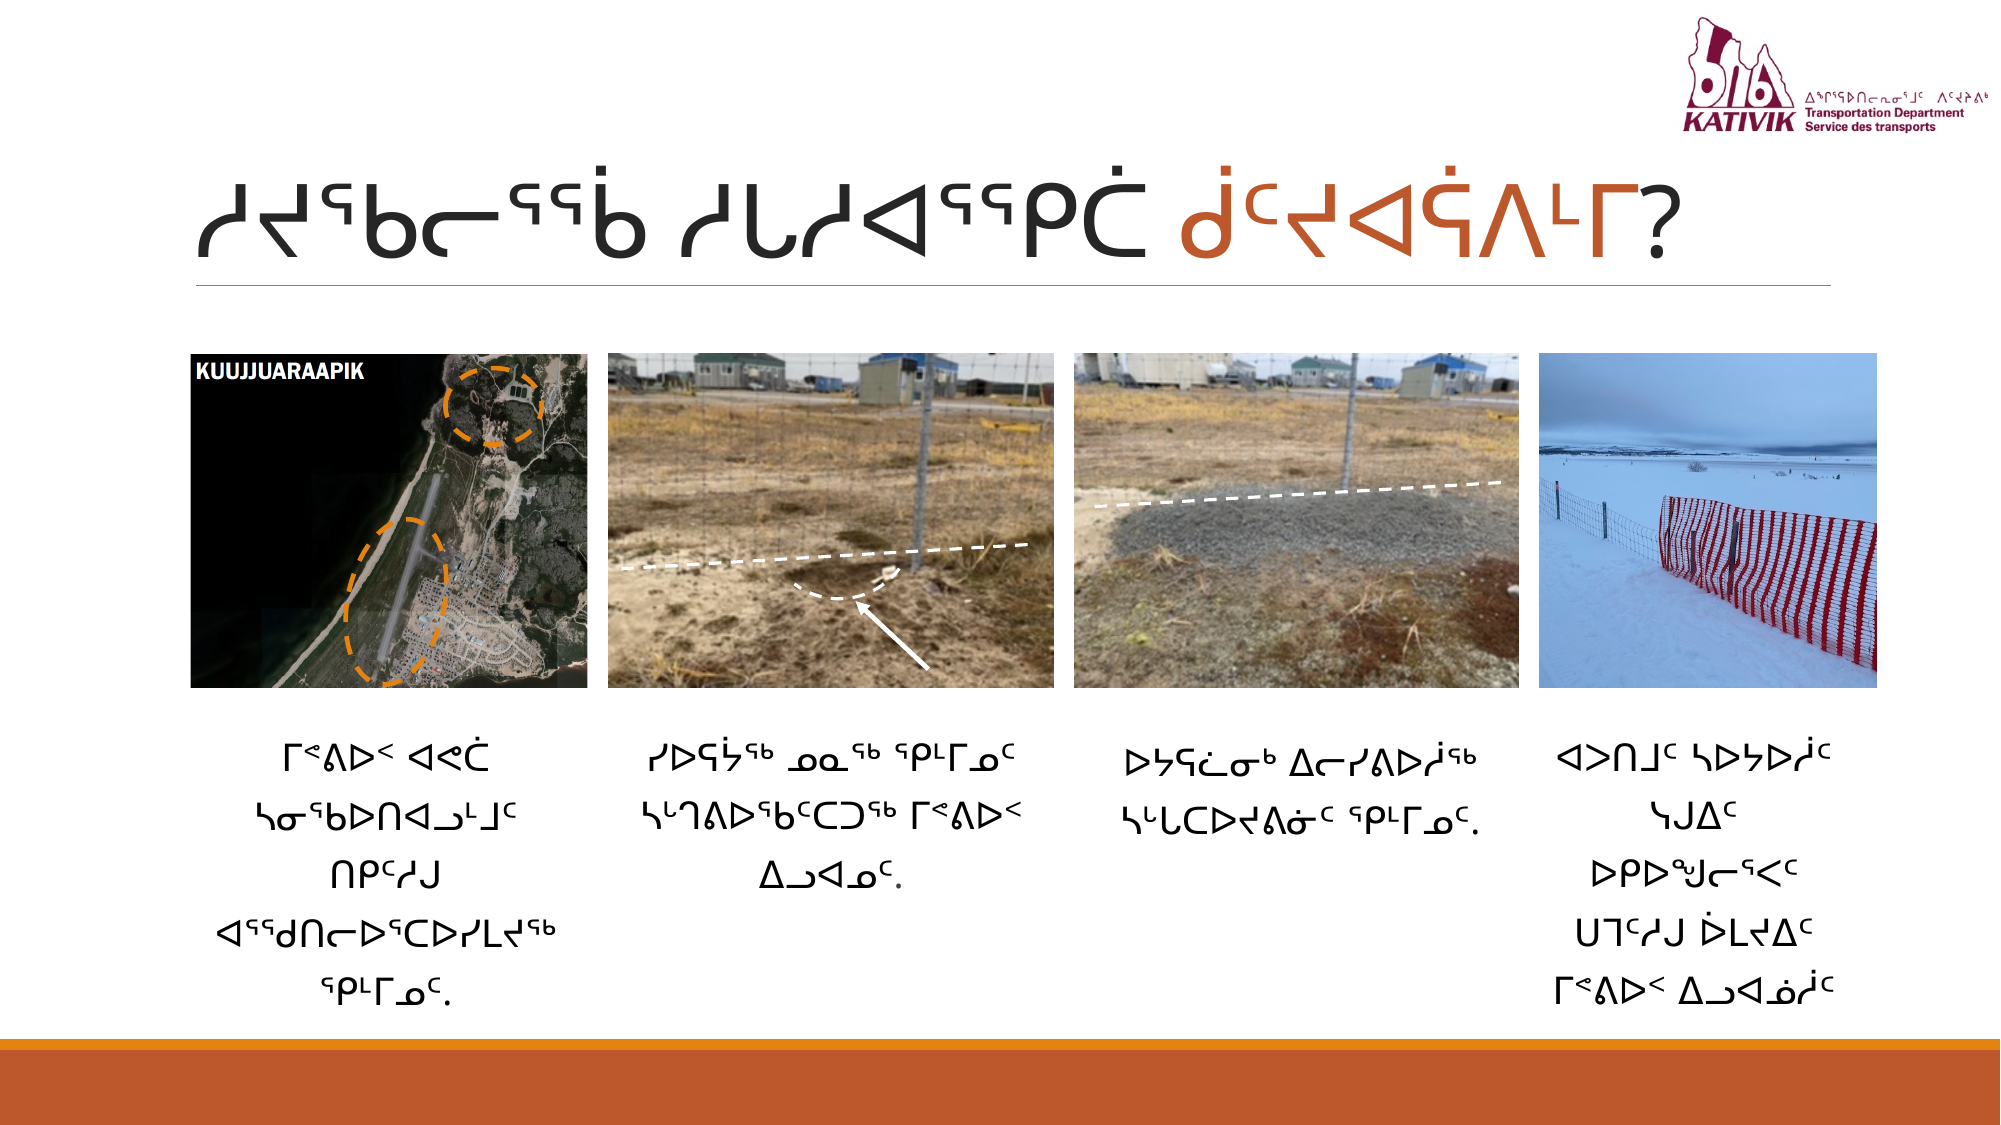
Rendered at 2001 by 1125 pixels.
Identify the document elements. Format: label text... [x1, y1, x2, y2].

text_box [620, 544, 1029, 570]
title ᓱᔪᖃᓕᕐᖄ ᓱᒐᓱᐊᕐᕿᑖ ᑰᑦᔪᐊᕌᐱᒻᒥ? [180, 47, 1830, 285]
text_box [607, 352, 1054, 688]
picture [1073, 352, 1520, 688]
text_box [1094, 481, 1502, 508]
text_box ᐊᐳᑎᒧᑦ ᓴᐅᔭᐅᓲᑦ ᓭᒍᐃᑦ ᐅᑭᐅᖑᓕᕐᐸᑦ ᑌᒣᑦᓱᒍ ᐆᒪᔪᐃᑦ ᒥᕝᕕᐅᑉ ᐃᓗᐊᓅᓲᑦ [1518, 712, 1851, 1020]
picture [1663, 0, 2000, 147]
list ᐅᔭᕋᓛᓂᒃ ᐃᓕᓯᕕᐅᓲᖅ ᓴᒡᒐᑕᐅᔪᕕᓃᑦ ᕿᒻᒥᓄᑦ. [1074, 717, 1508, 1024]
picture [1539, 352, 1877, 688]
list ᓯᐅᕋᔮᖅ ᓄᓇᖅ ᕿᒻᒥᓄᑦ ᓴᒡᒉᕕᐅᖃᑦᑕᑐᖅ ᒥᕝᕕᐅᑉ ᐃᓗᐊᓄᑦ. [590, 712, 1054, 1019]
text_box ᒥᕝᕕᐅᑉ ᐊᕙᑖ ᓴᓂᖃᐅᑎᐊᓗᒻᒧᑦ ᑎᑭᑦᓱᒍ ᐊᕐᖁᑎᓕᐅᕐᑕᐅᓯᒪᔪᖅ ᕿᒻᒥᓄᑦ. [162, 713, 591, 1021]
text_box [189, 353, 588, 688]
